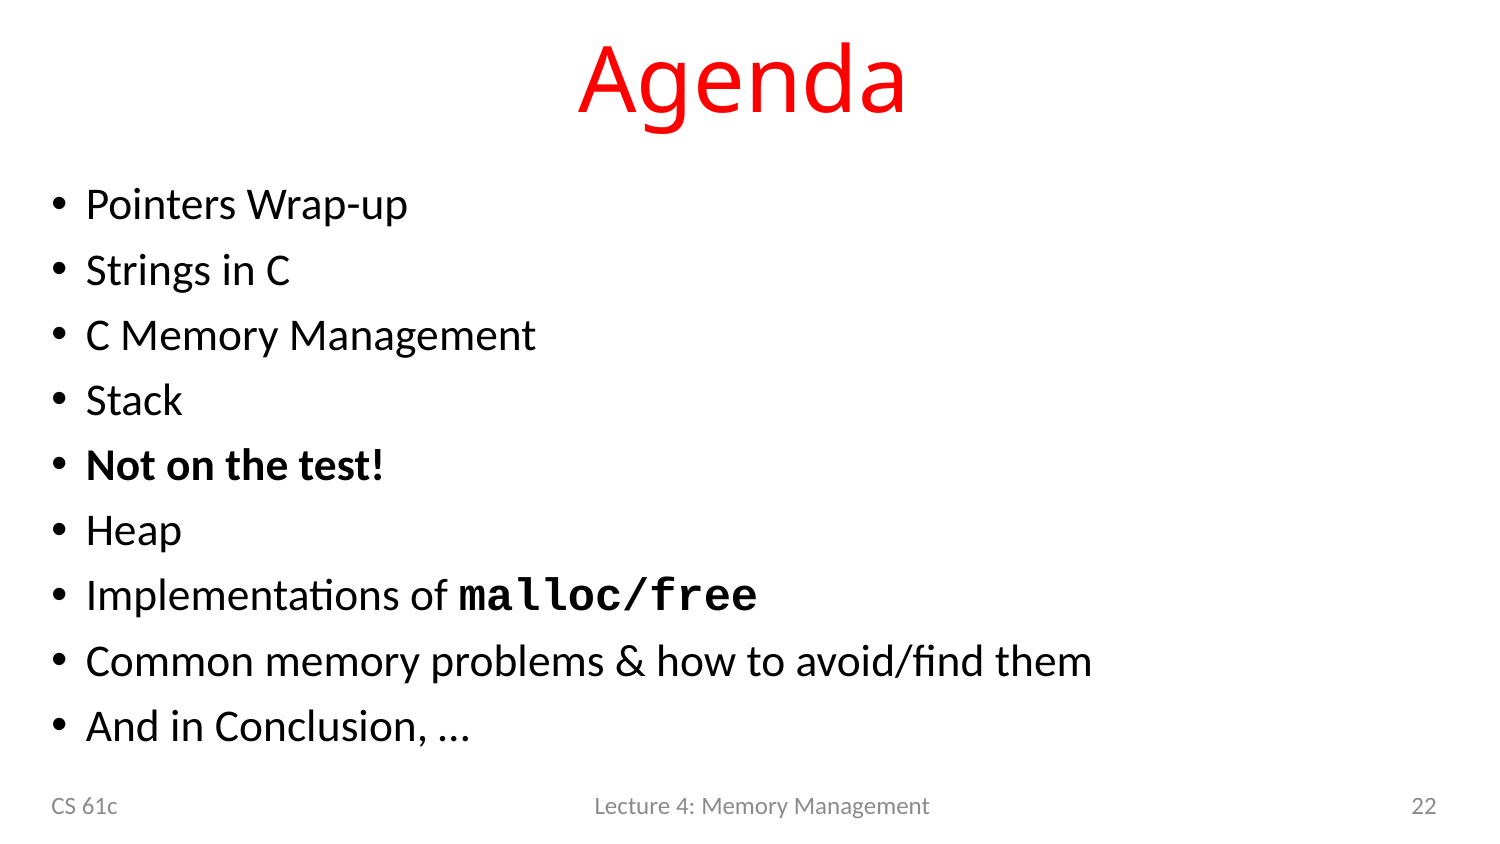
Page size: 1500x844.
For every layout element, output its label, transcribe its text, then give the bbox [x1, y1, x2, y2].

slide_number 22 [1114, 782, 1452, 827]
title Agenda [36, 17, 1452, 148]
list Pointers Wrap-up Strings in C C Memory Management Stack Not on the test! Heap Implementations of malloc/free Common memory problems & how to avoid/find them And in Conclusion, … [36, 173, 1452, 760]
slide_number CS 61c [36, 782, 406, 827]
footer Lecture 4: Memory Management [438, 782, 1087, 827]
